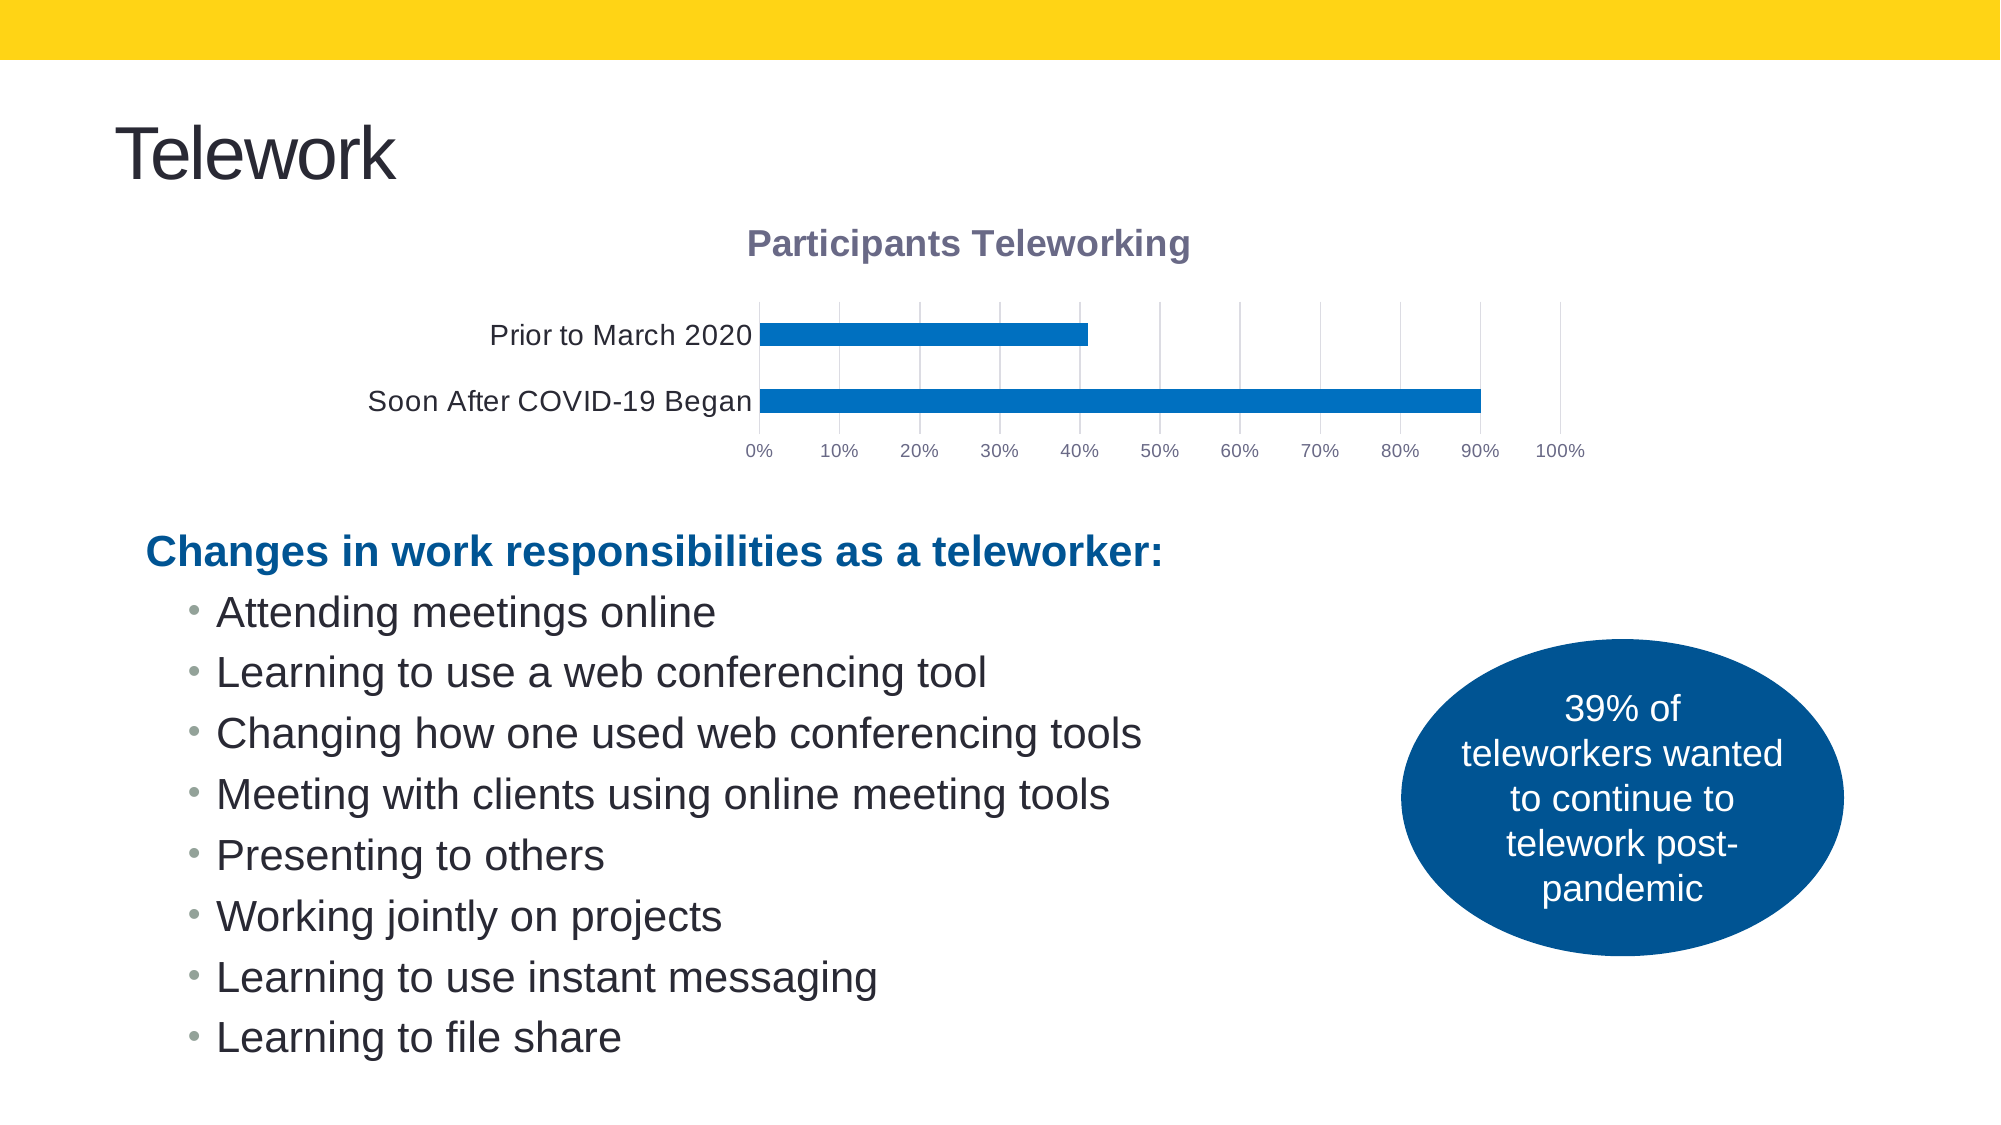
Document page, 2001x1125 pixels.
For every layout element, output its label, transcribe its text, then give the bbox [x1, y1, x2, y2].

text_box [1806, 708, 1845, 887]
chart [342, 174, 1612, 469]
title Telework [99, 68, 1900, 231]
text_box [1401, 708, 1439, 887]
text_box [1476, 917, 1769, 957]
list Changes in work responsibilities as a teleworker: Attending meetings online Learning to use a web conferencing tool Changing how one used web conferencing tools Meeting with clients using online meeting tools Presenting to others Working jointly on projects Learning to use instant messaging Learning to file share [130, 262, 1931, 1074]
text_box 39% of teleworkers wanted to continue to telework post-pandemic [1439, 676, 1806, 917]
text_box [1480, 639, 1765, 676]
